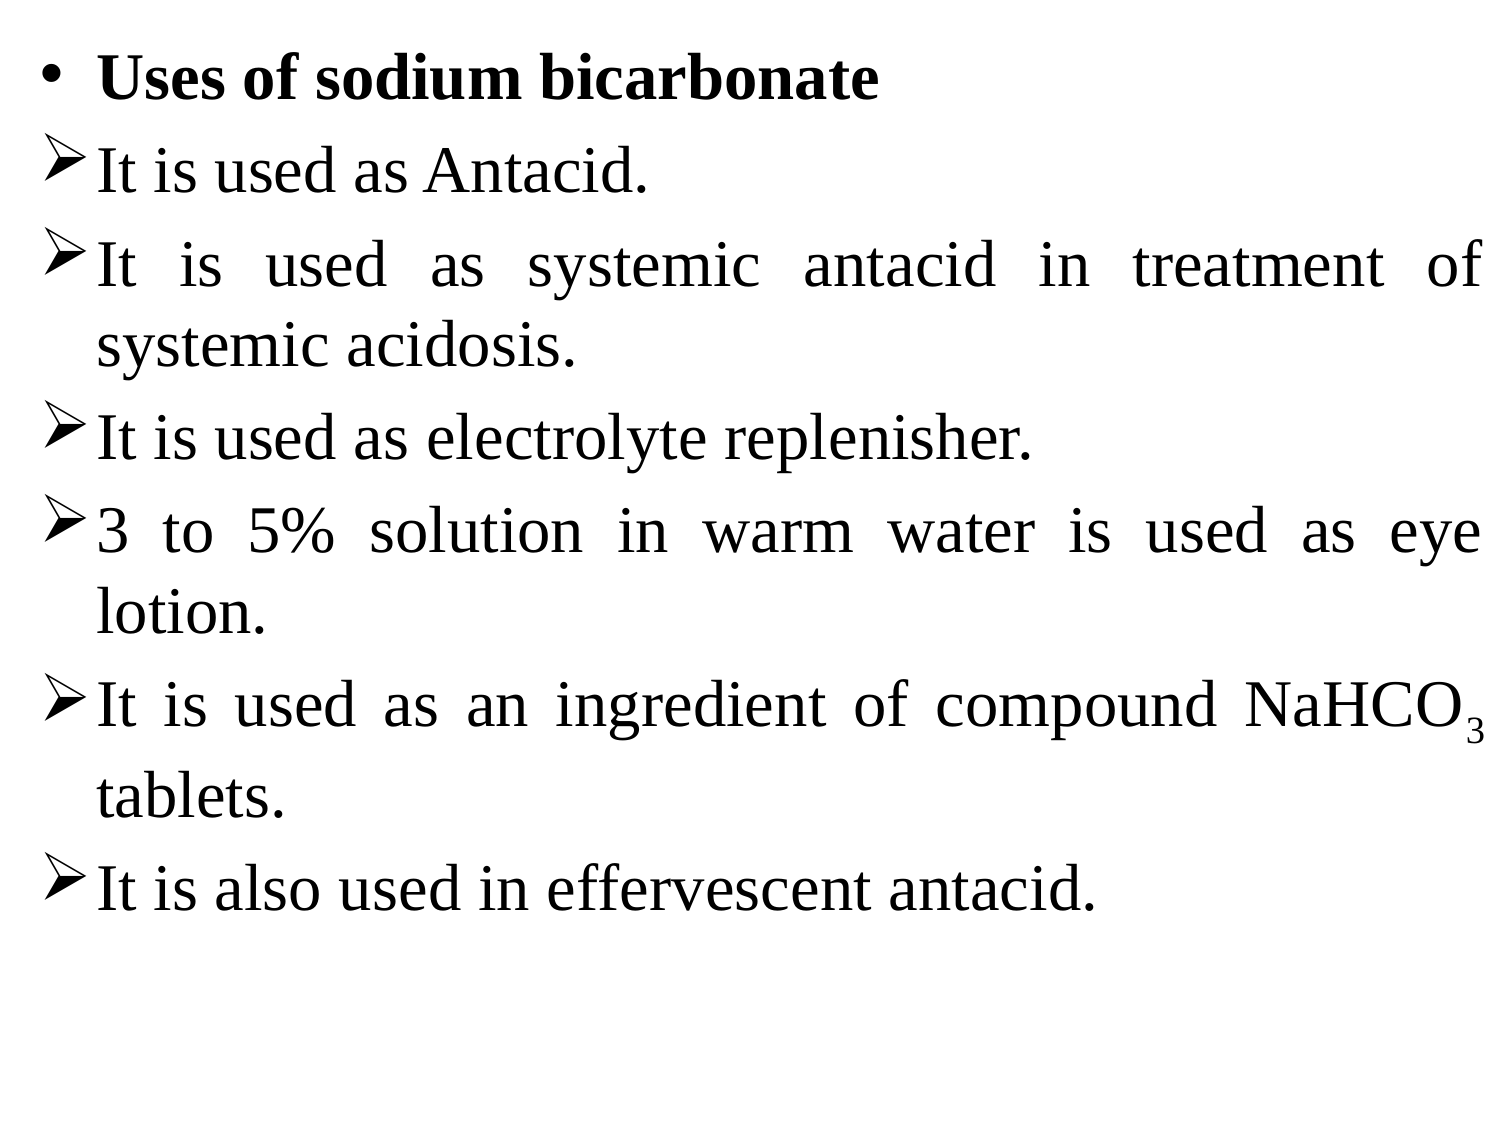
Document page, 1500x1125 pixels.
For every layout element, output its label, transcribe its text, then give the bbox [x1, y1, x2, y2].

list Uses of sodium bicarbonate It is used as Antacid. It is used as systemic antacid in treatment of systemic acidosis. It is used as electrolyte replenisher. 3 to 5% solution in warm water is used as eye lotion. It is used as an ingredient of compound NaHCO3 tablets. It is also used in effervescent antacid. [24, 24, 1500, 1063]
